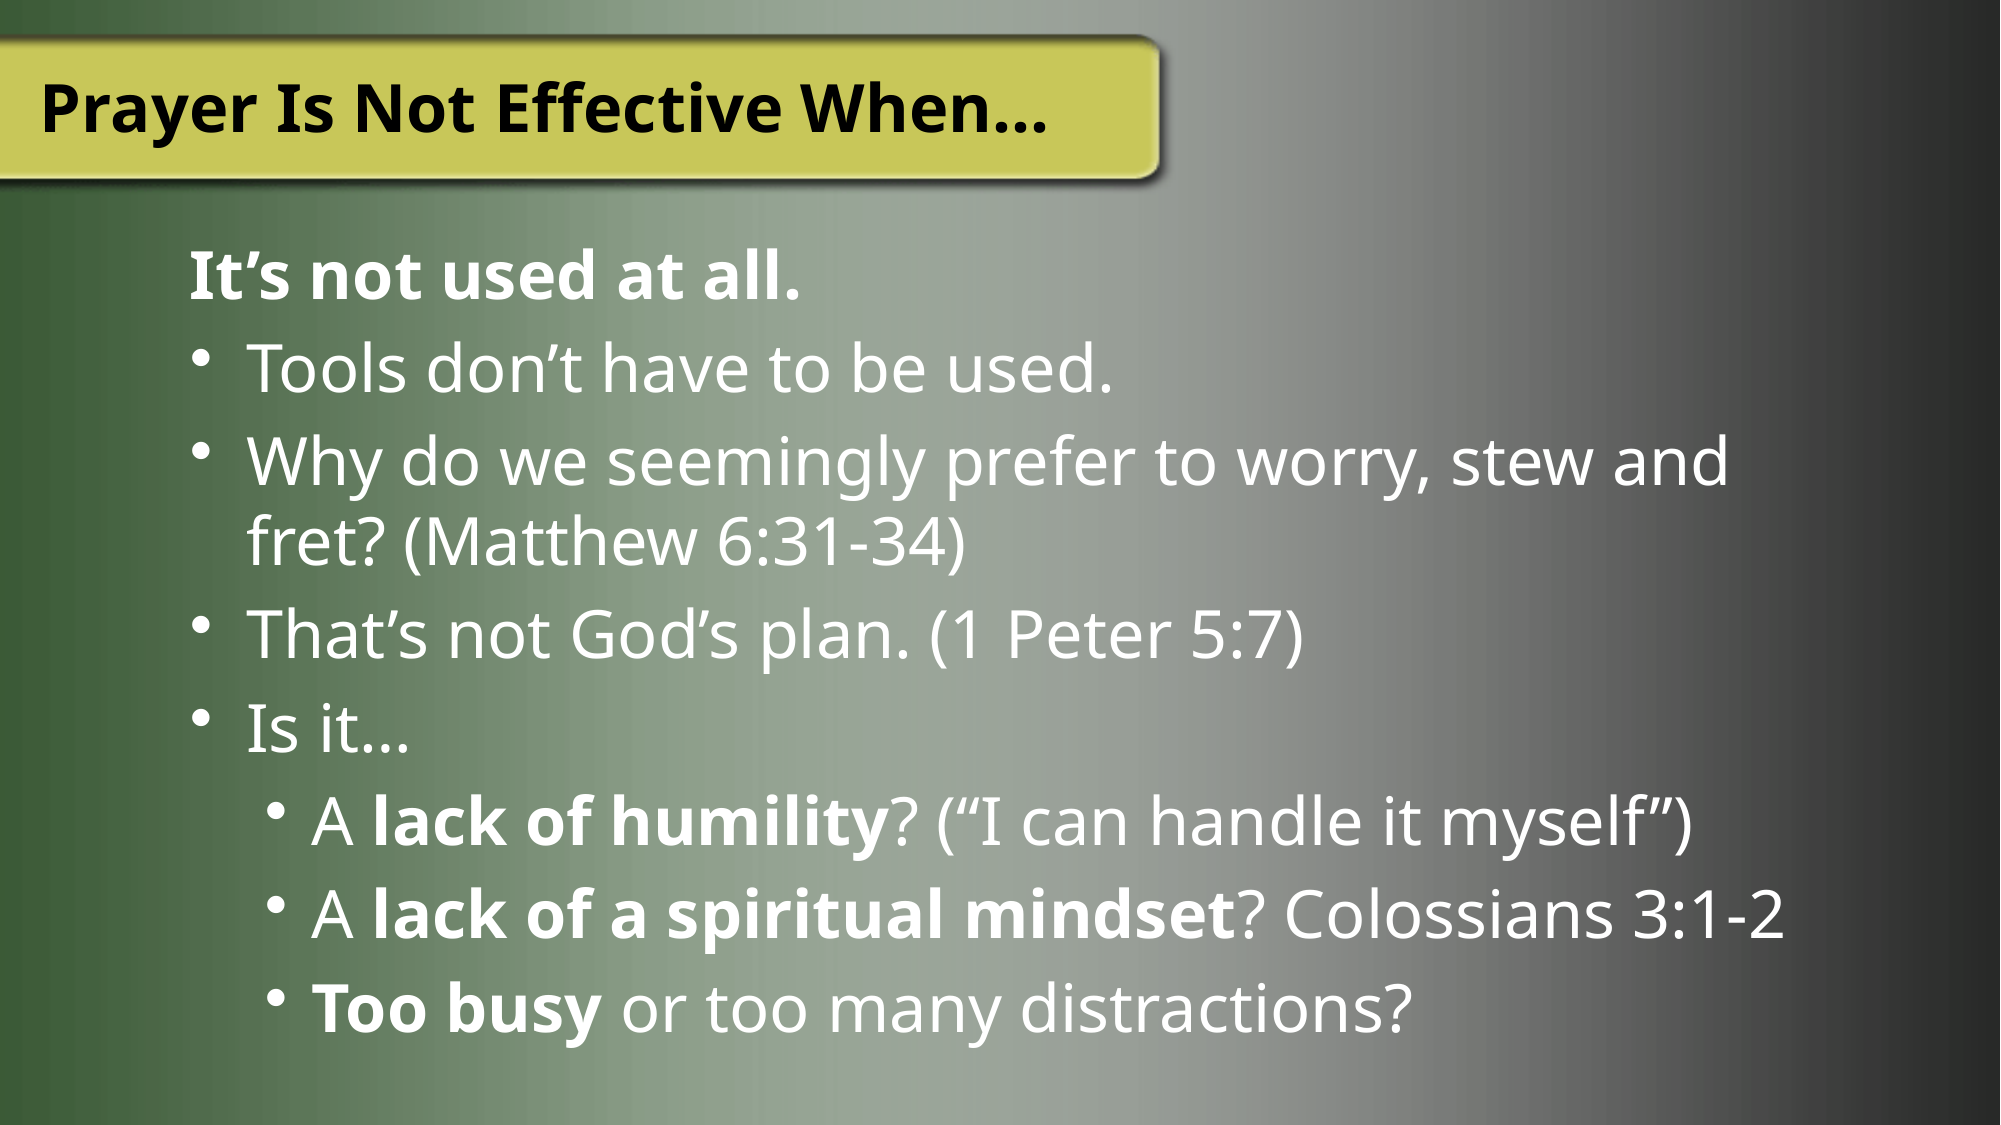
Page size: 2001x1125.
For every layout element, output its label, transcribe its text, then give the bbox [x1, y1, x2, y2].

title Prayer Is Not Effective When… [24, 74, 1163, 138]
list It’s not used at all. Tools don’t have to be used. Why do we seemingly prefer to worry, stew and fret? (Matthew 6:31-34) That’s not God’s plan. (1 Peter 5:7) Is it… A lack of humility? (“I can handle it myself”) A lack of a spiritual mindset? Colossians 3:1-2 Too busy or too many distractions? [174, 224, 1851, 1051]
picture [0, 0, 2000, 1125]
